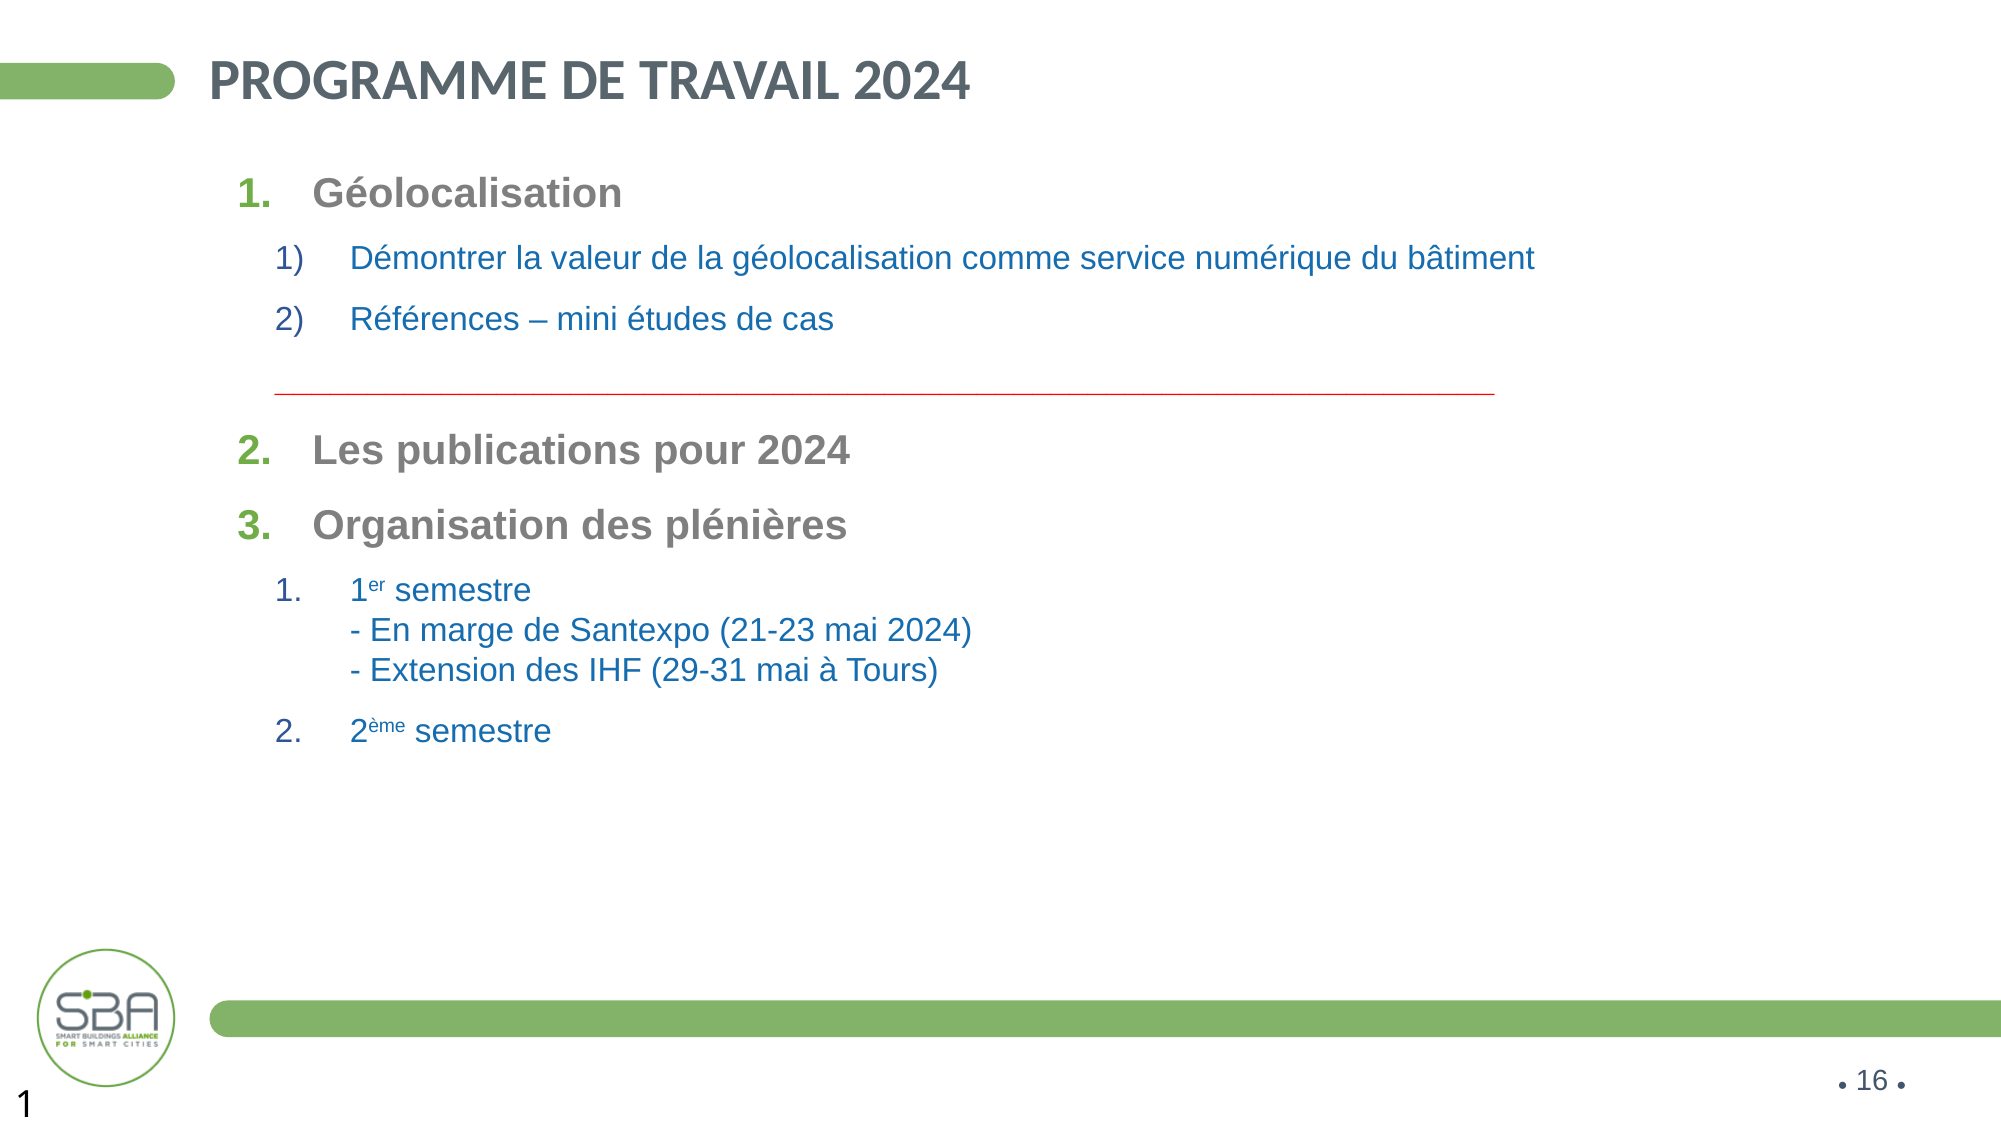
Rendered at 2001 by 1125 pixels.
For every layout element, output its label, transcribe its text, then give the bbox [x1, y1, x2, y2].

title PROGRAMME DE TRAVAIL 2024 [209, 49, 1878, 113]
list Géolocalisation Démontrer la valeur de la géolocalisation comme service numérique du bâtiment Références – mini études de cas __________________________________________________________________ Les publications pour 2024 Organisation des plénières 1er semestre - En marge de Santexpo (21-23 mai 2024) - Extension des IHF (29-31 mai à Tours) 2ème semestre [222, 157, 2000, 911]
slide_number 16 [0, 1072, 40, 1111]
picture [32, 944, 180, 1092]
